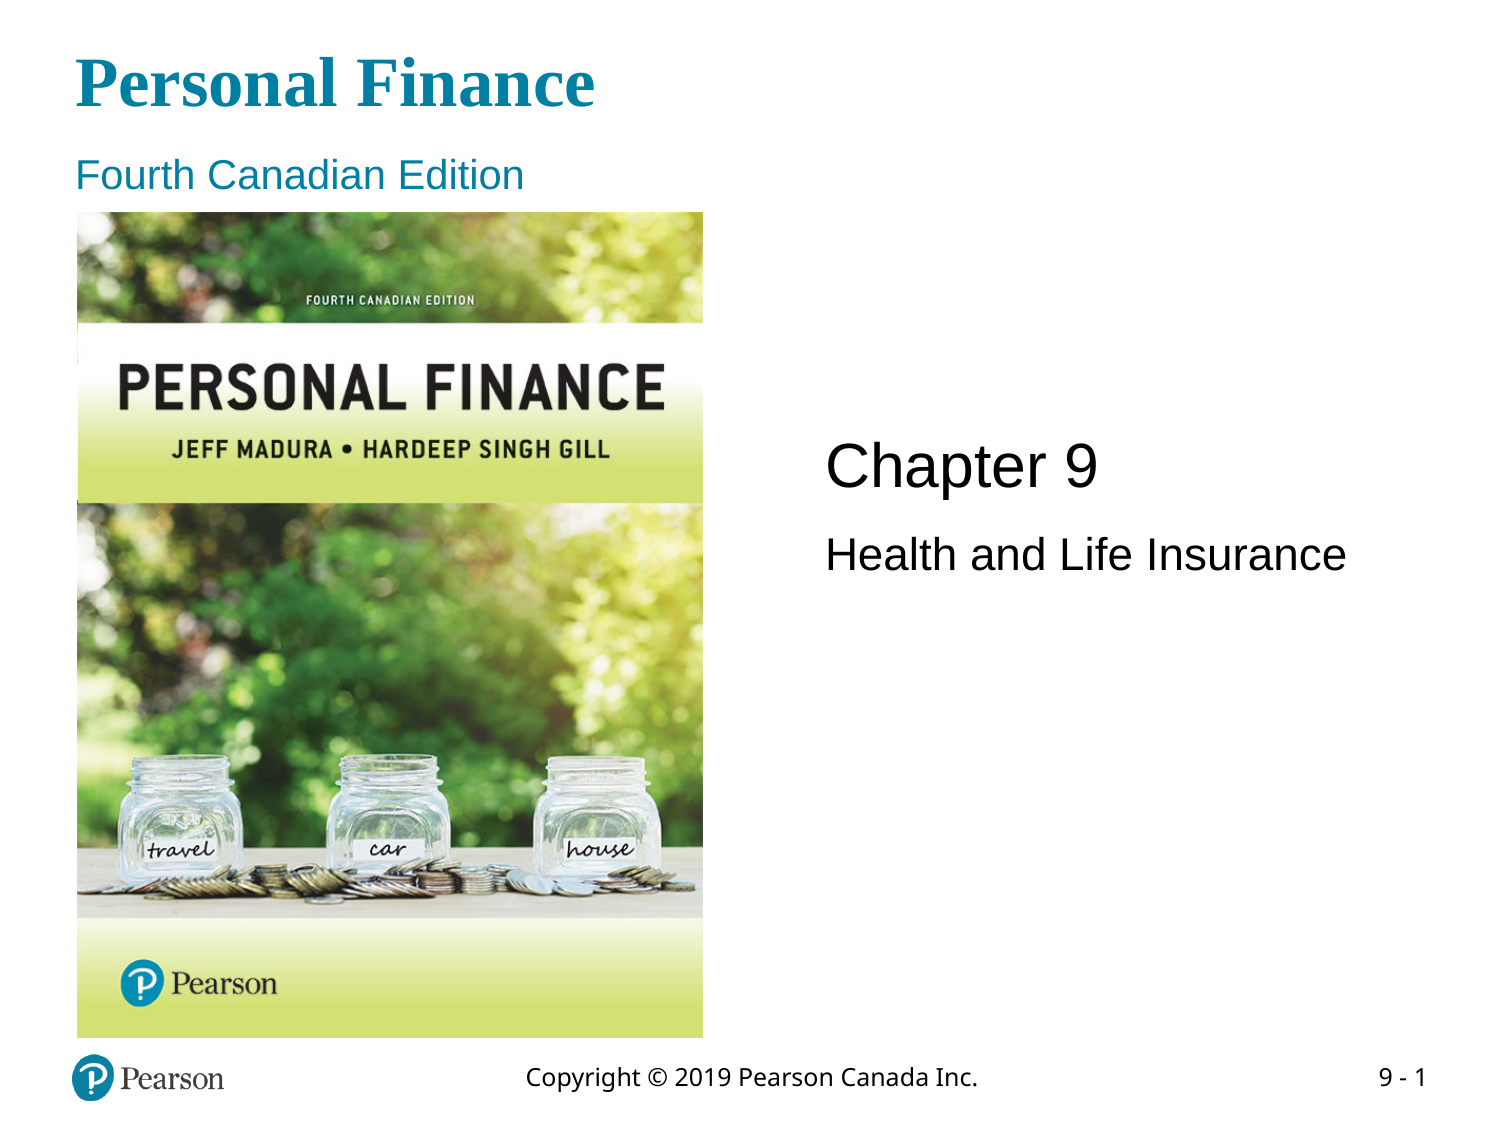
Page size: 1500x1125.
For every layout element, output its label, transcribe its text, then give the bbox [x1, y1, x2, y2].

list Health and Life Insurance [825, 525, 1425, 1005]
picture [81, 1064, 107, 1089]
title Personal Finance [75, 35, 1425, 138]
picture [72, 1087, 83, 1101]
list Fourth Canadian Edition [75, 148, 1425, 207]
list Copyright © 2019 Pearson Canada Inc. [246, 1054, 1259, 1100]
picture [72, 1054, 89, 1072]
picture [99, 1054, 224, 1101]
list Chapter 9 [825, 237, 1425, 500]
picture [77, 212, 704, 1038]
